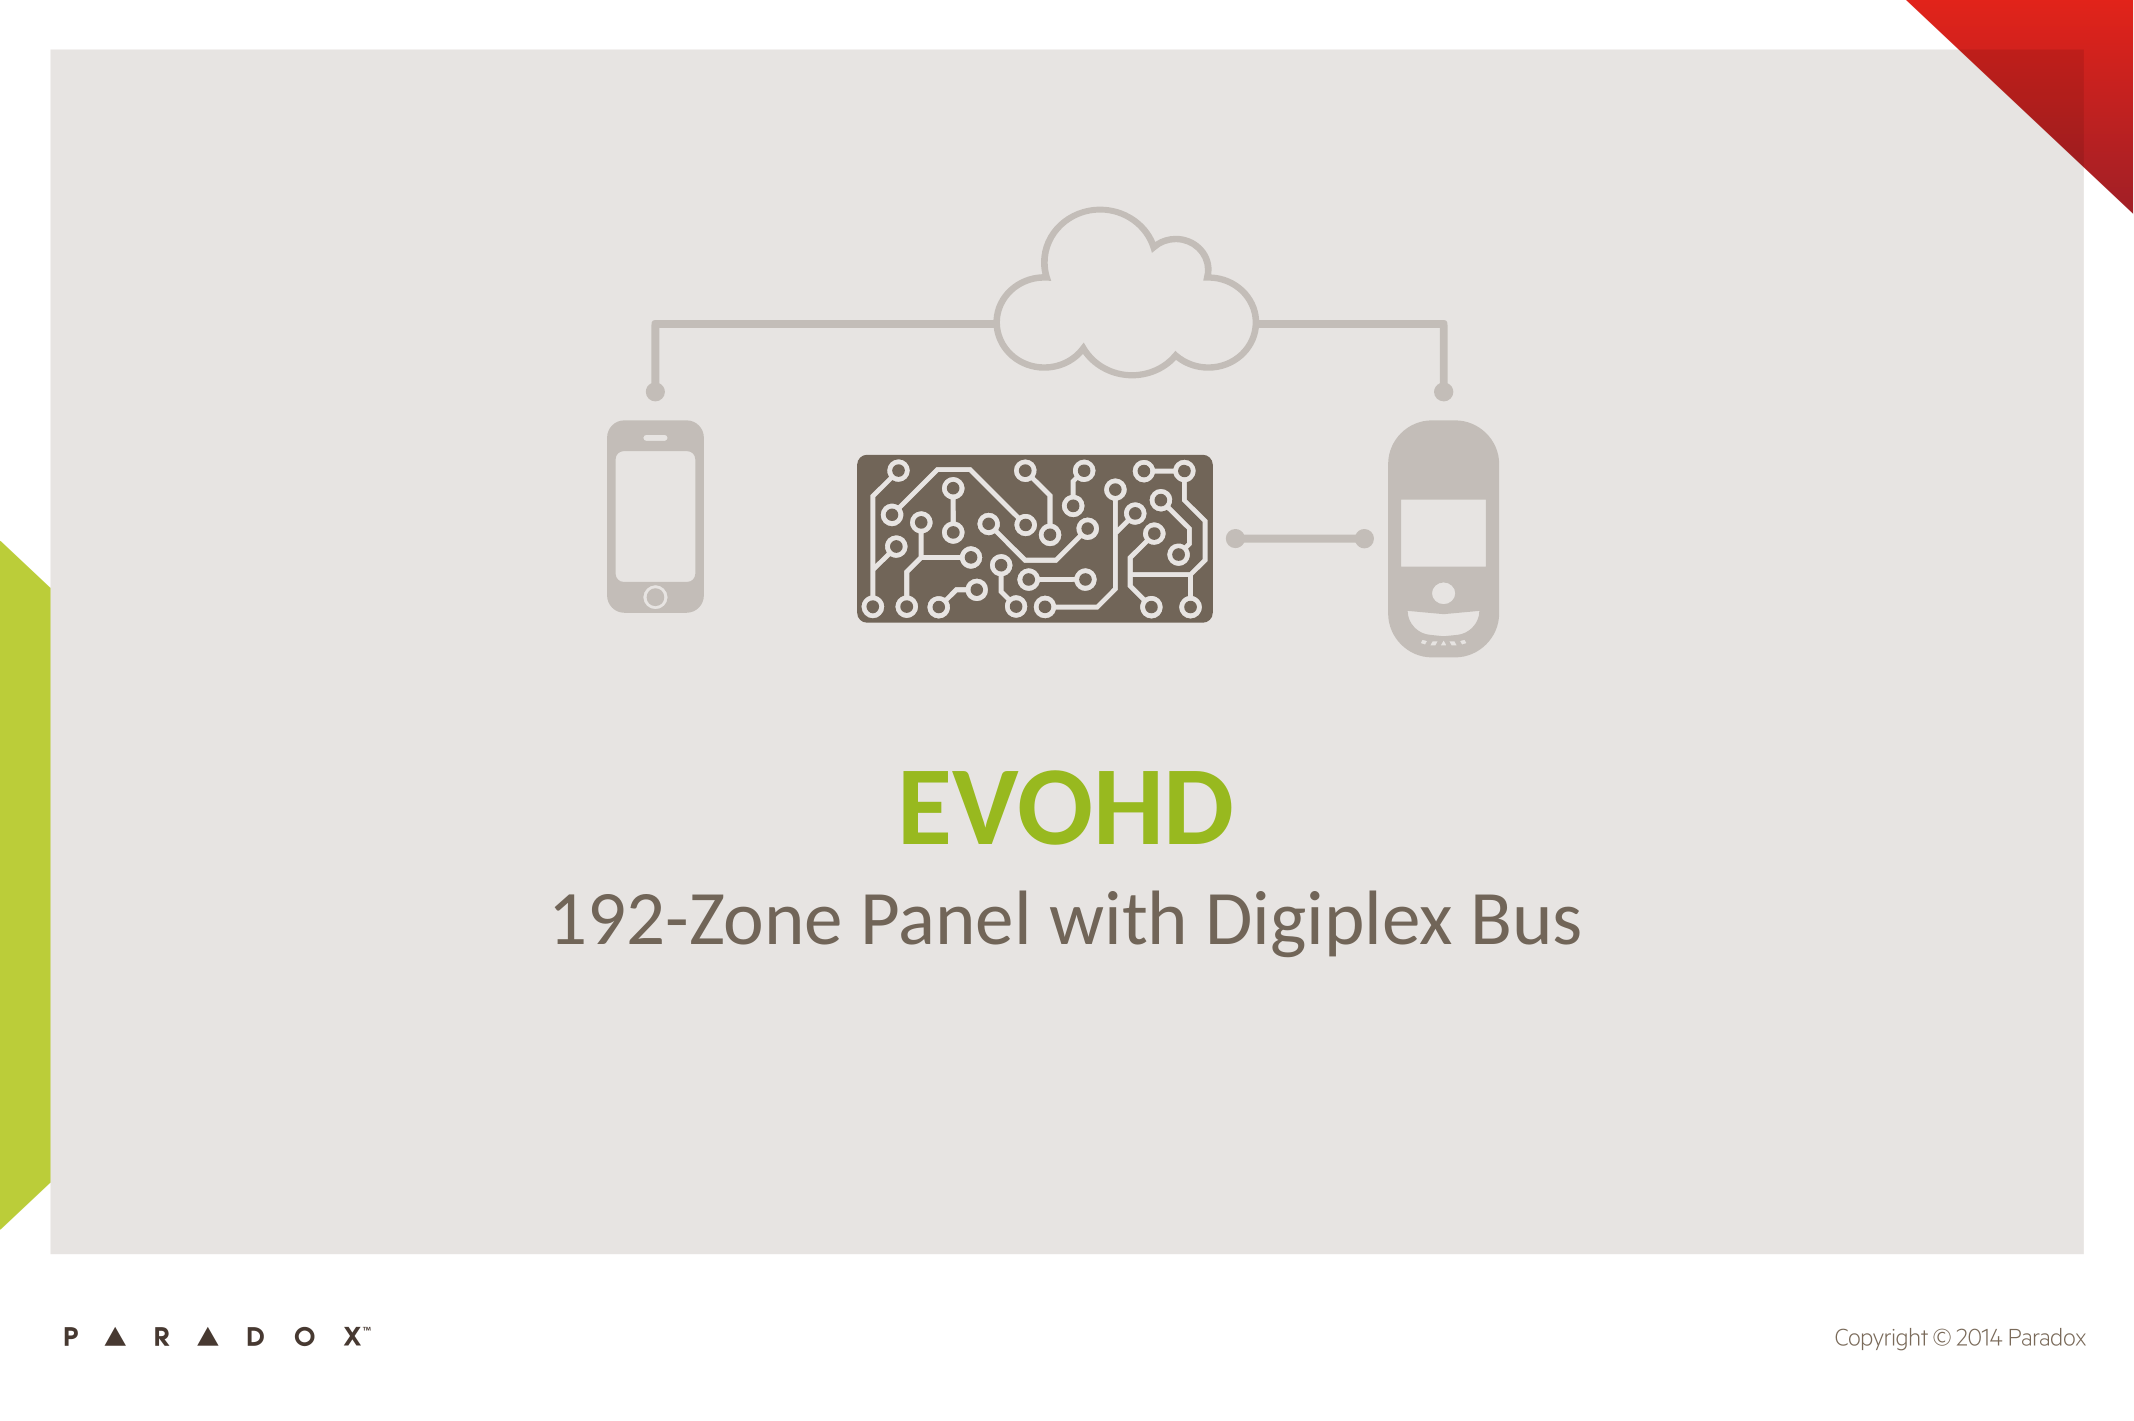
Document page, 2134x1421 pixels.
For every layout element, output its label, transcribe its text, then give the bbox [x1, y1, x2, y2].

list [106, 397, 2027, 1335]
picture [0, 0, 2134, 1421]
text_box EVOHD 192-Zone Panel with Digiplex Bus [379, 722, 1754, 970]
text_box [606, 208, 1496, 658]
